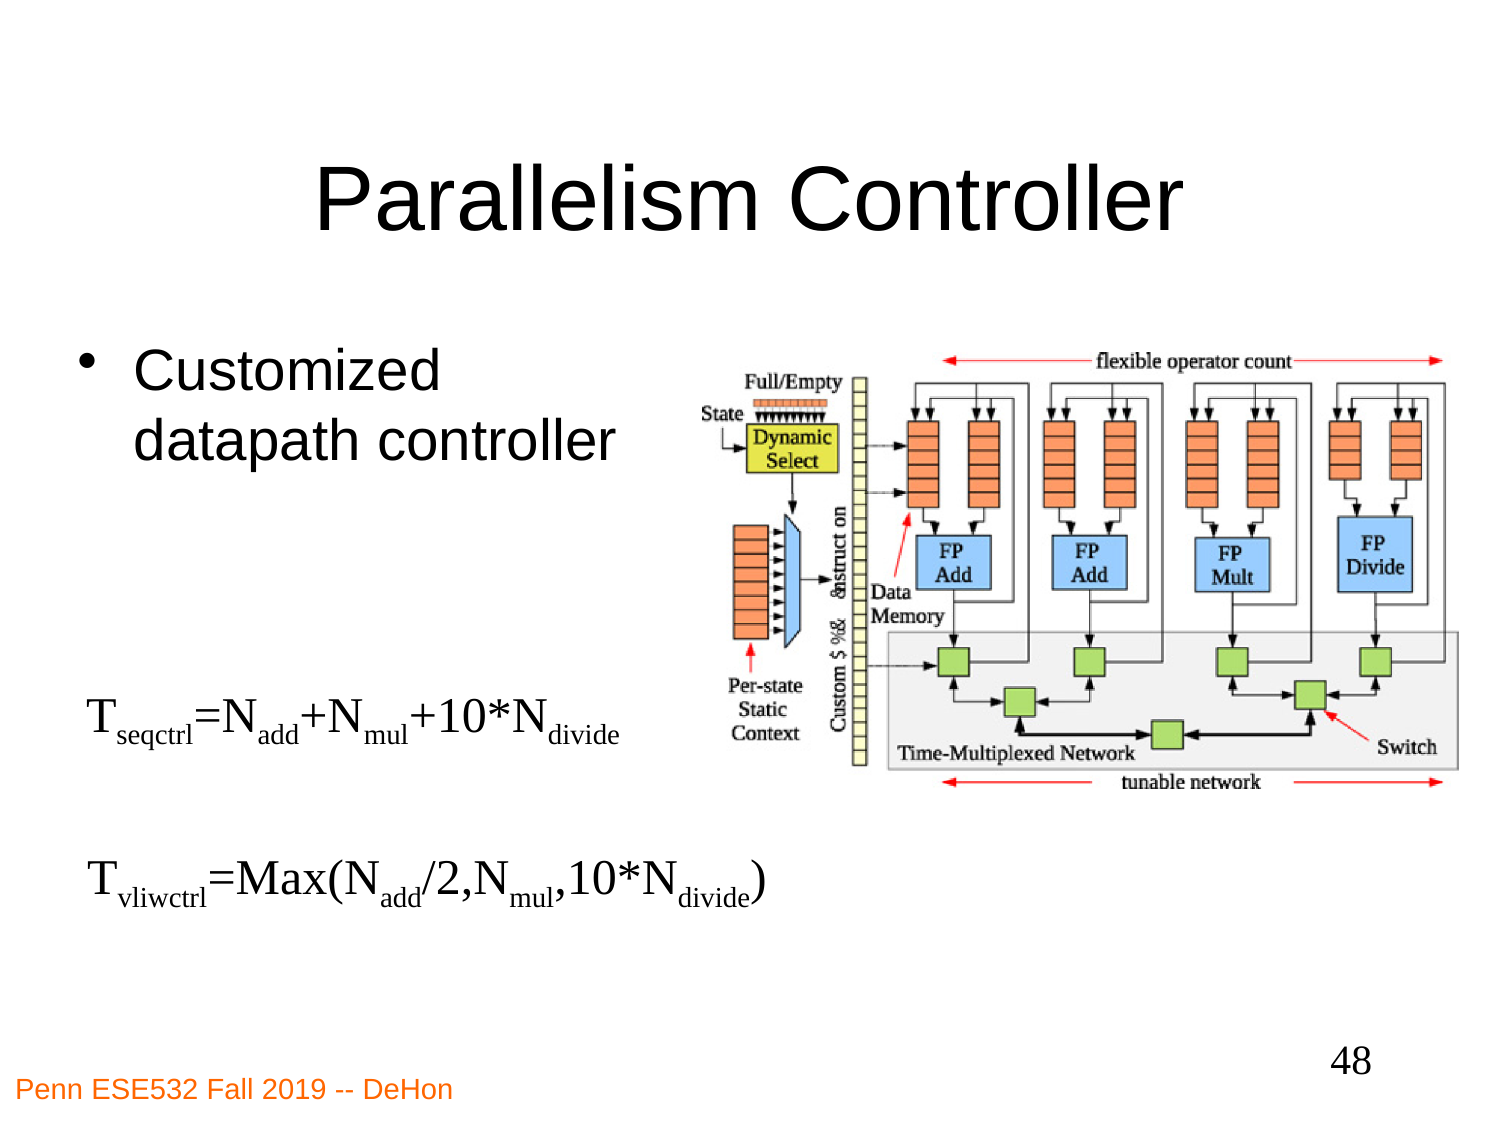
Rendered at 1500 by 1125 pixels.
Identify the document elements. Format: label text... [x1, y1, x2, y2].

list Customized datapath controller [62, 324, 688, 1001]
text_box Tseqctrl=Nadd+Nmul+10*Ndivide [71, 674, 636, 758]
picture [695, 337, 1500, 794]
title Parallelism Controller [112, 99, 1388, 288]
slide_number Penn ESE532 Fall 2019 -- DeHon [0, 1062, 688, 1125]
text_box Tvliwctrl=Max(Nadd/2,Nmul,10*Ndivide) [72, 837, 782, 921]
slide_number 48 [1074, 1024, 1388, 1101]
